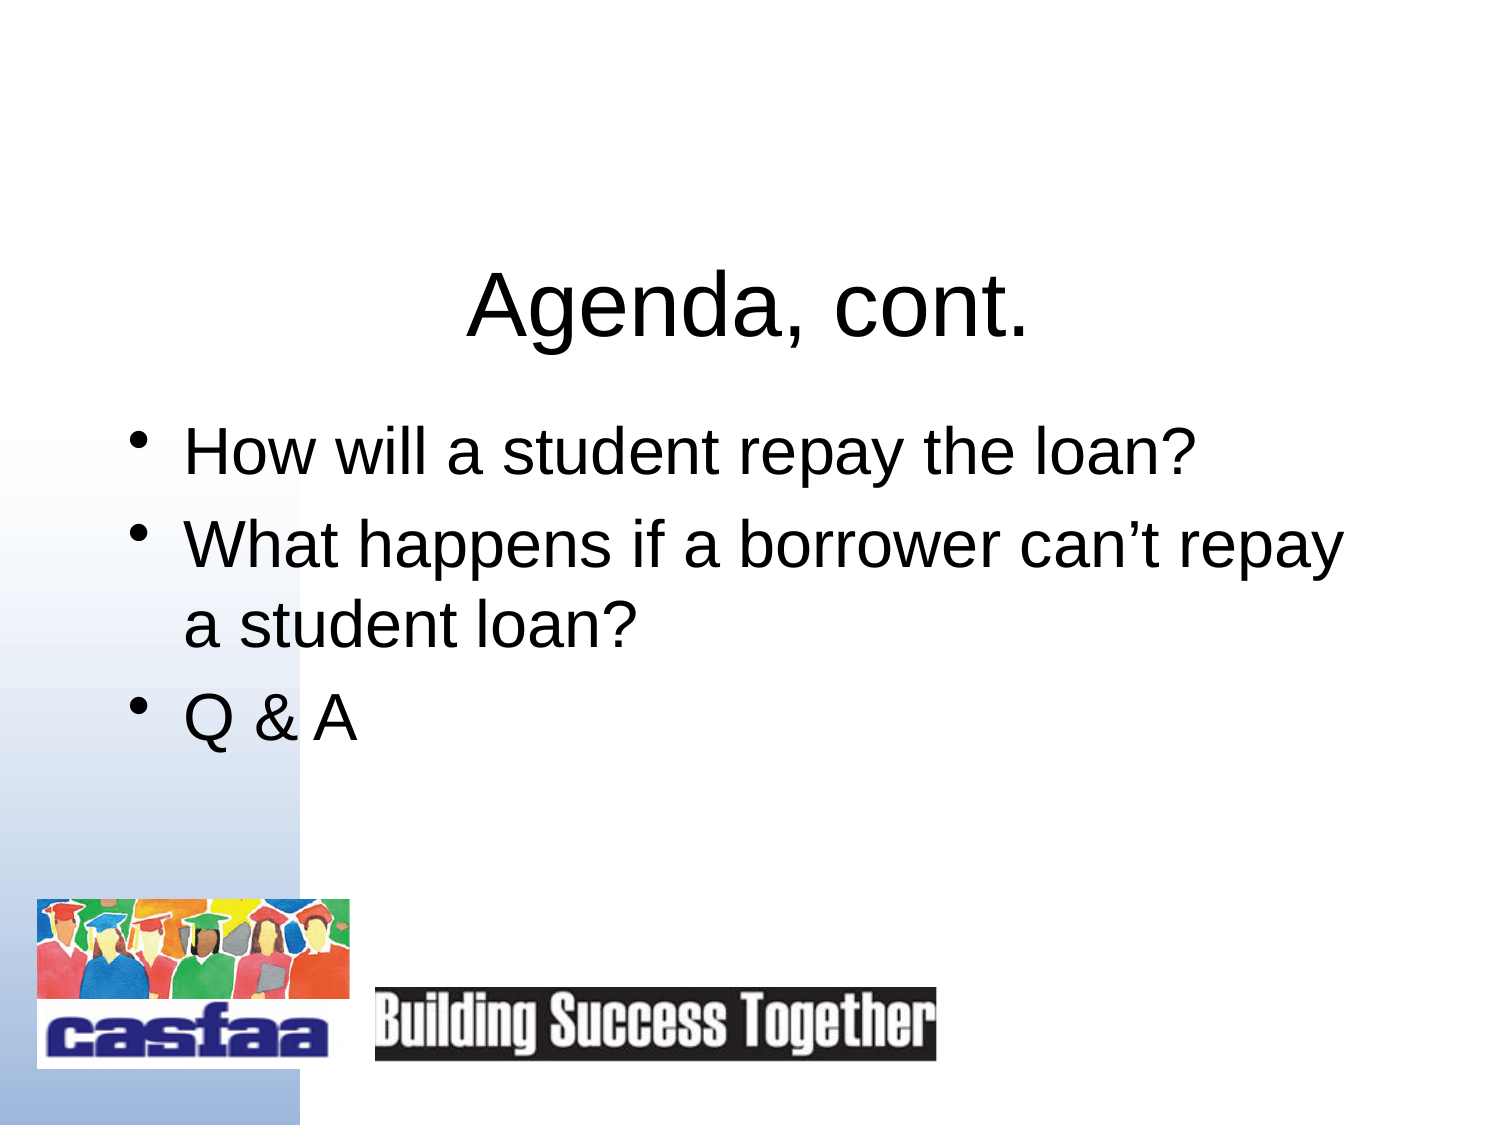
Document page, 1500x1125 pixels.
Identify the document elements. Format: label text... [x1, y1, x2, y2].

list How will a student repay the loan? What happens if a borrower can’t repay a student loan? Q & A [112, 399, 1388, 1000]
picture [375, 1000, 938, 1063]
picture [0, 424, 350, 1125]
title Agenda, cont. [112, 237, 1388, 363]
